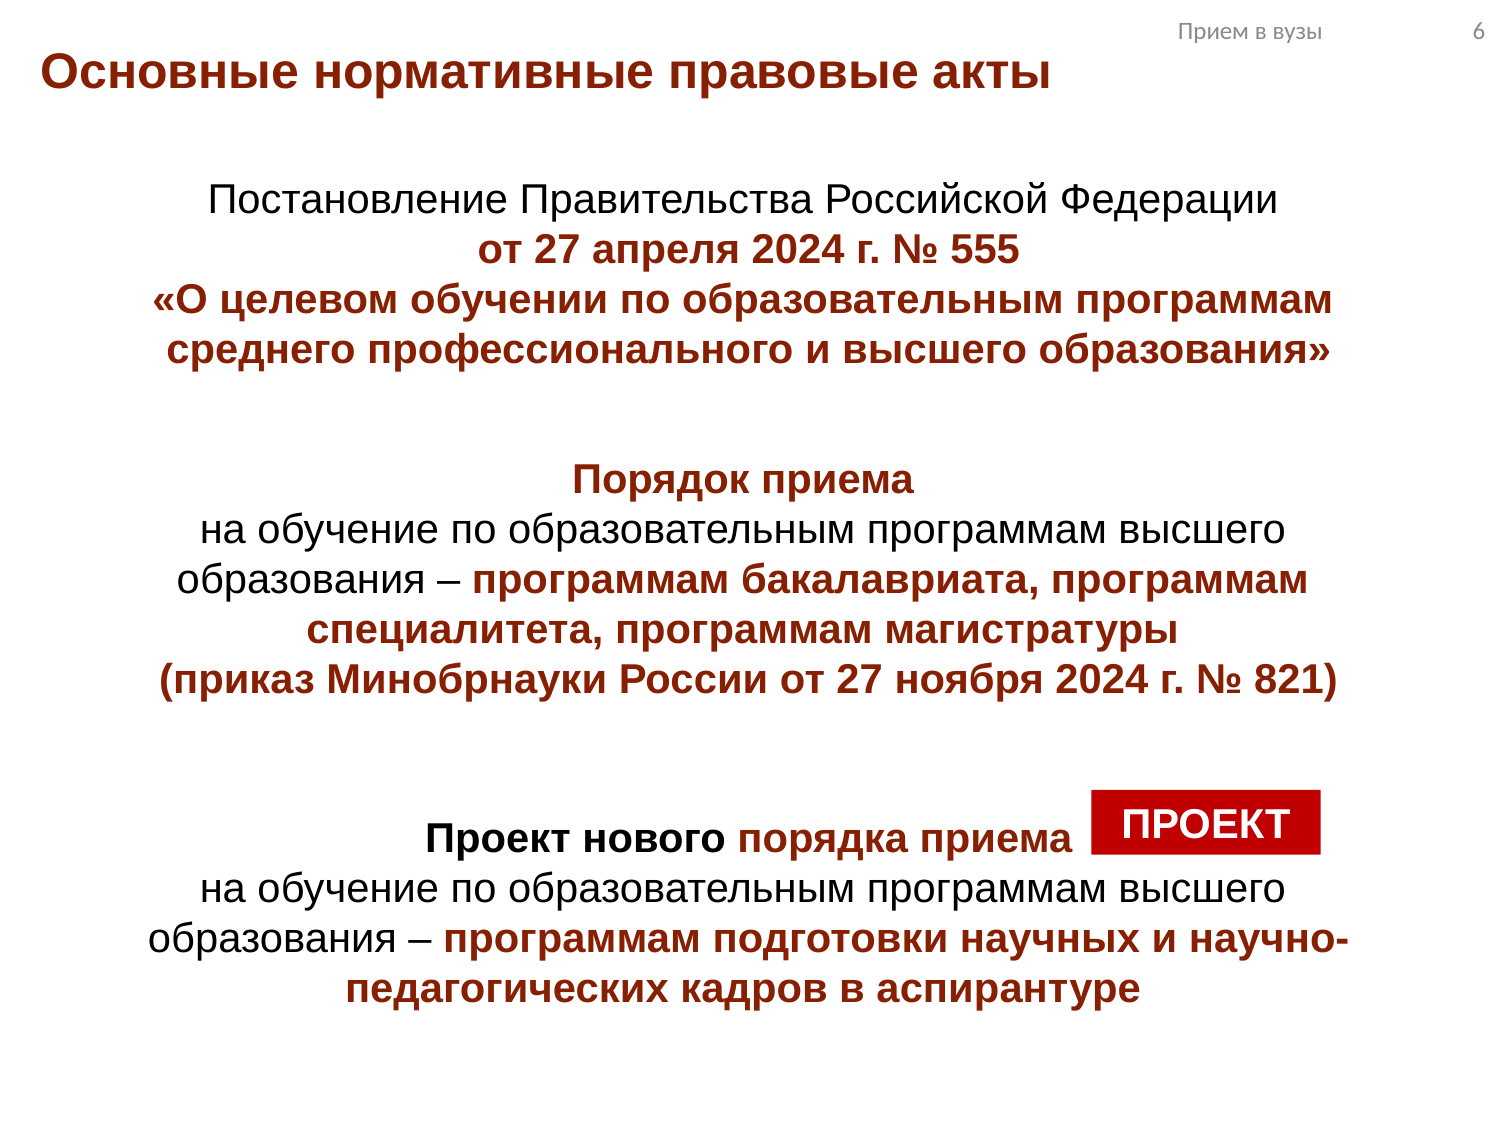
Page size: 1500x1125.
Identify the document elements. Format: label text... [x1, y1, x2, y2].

text_box Проект нового порядка приема на обучение по образовательным программам высшего образования – программам подготовки научных и научно-педагогических кадров в аспирантуре [13, 803, 1484, 1069]
text_box Основные нормативные правовые акты [25, 31, 1496, 102]
text_box Порядок приема на обучение по образовательным программам высшего образования – программам бакалавриата, программам специалитета, программам магистратуры (приказ Минобрнауки России от 27 ноября 2024 г. № 821) [30, 444, 1468, 710]
text_box ПРОЕКТ [1091, 789, 1321, 855]
text_box Постановление Правительства Российской Федерации от 27 апреля 2024 г. № 555 «О целевом обучении по образовательным программам среднего профессионального и высшего образования» [41, 164, 1456, 380]
text_box Прием в вузы 6 [1057, 0, 1500, 60]
